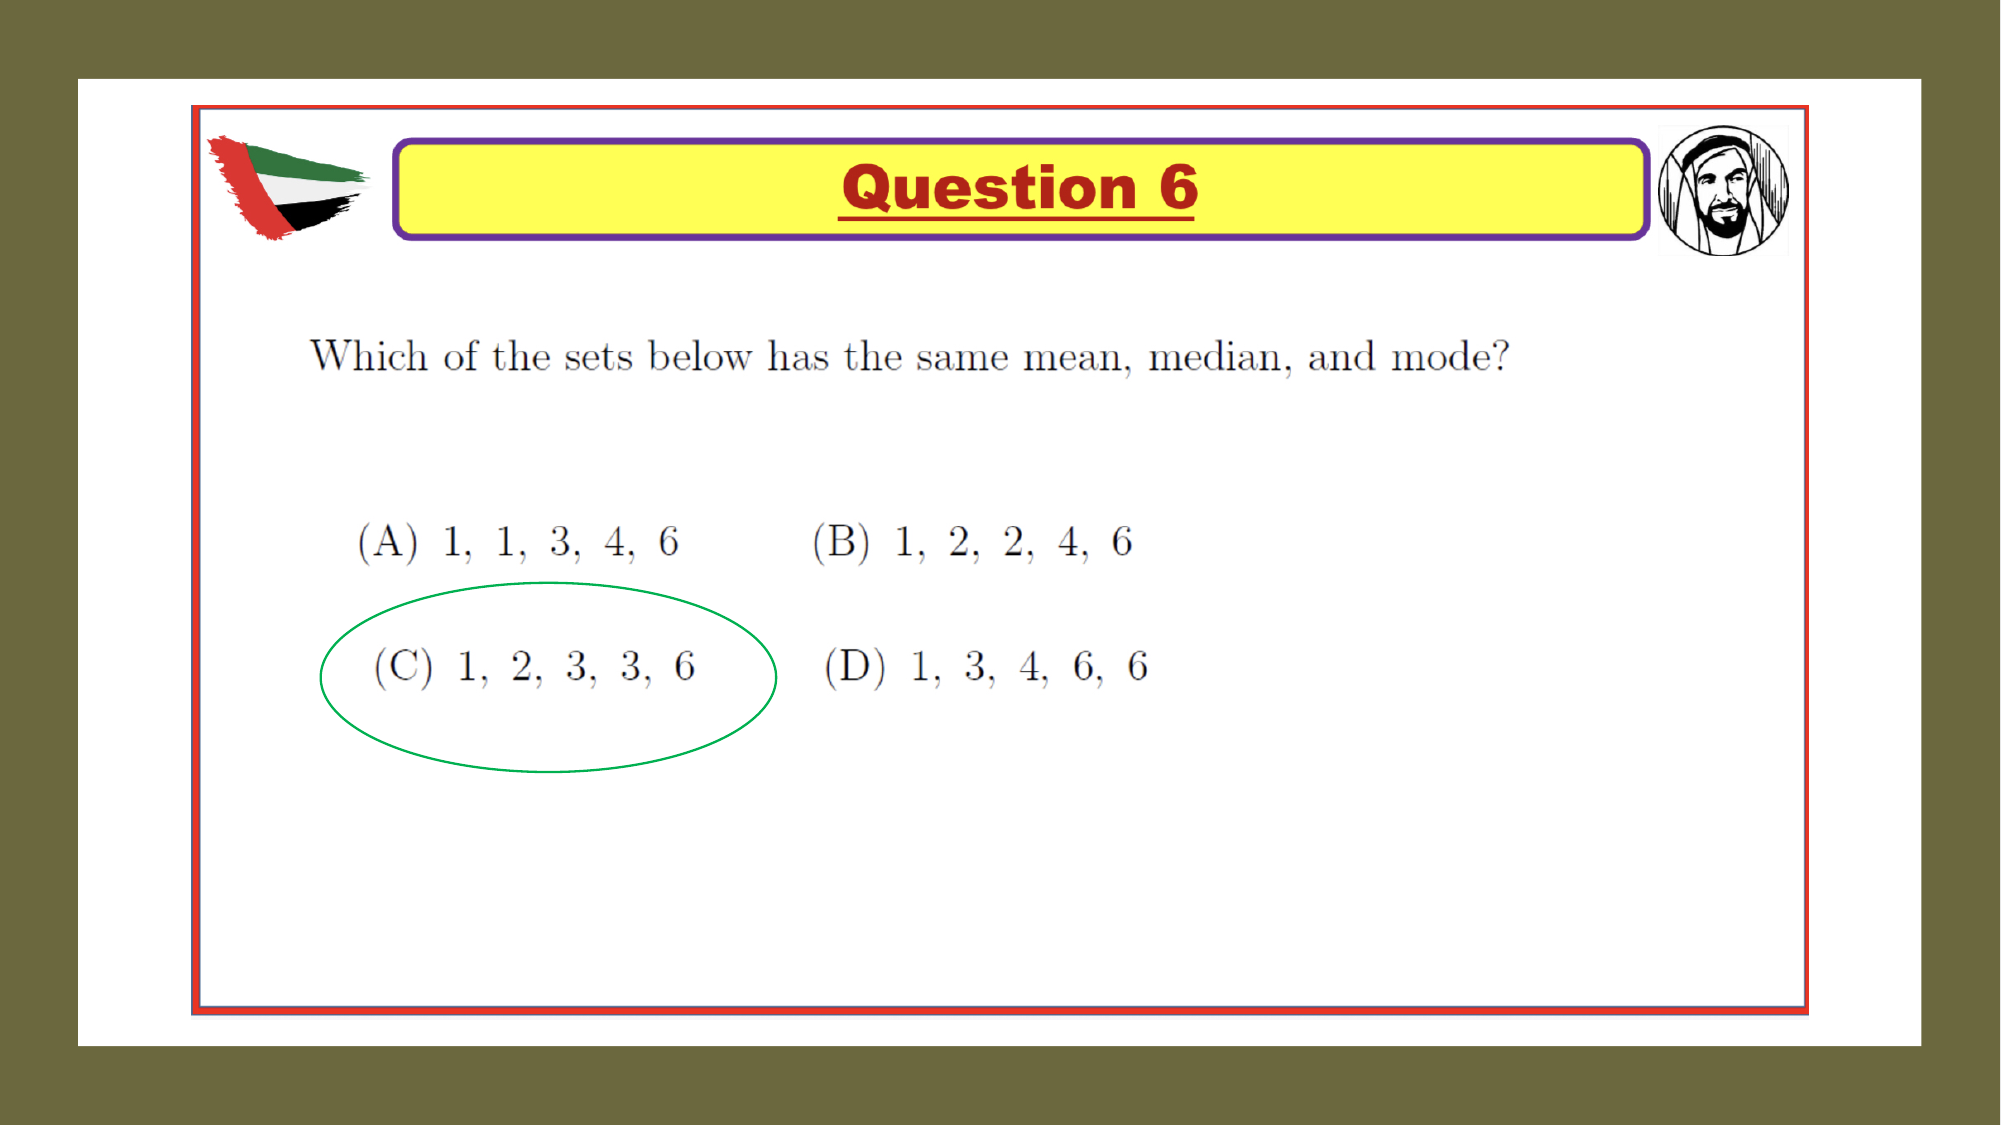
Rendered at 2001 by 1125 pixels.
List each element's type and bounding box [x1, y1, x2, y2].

text_box [77, 78, 1923, 1047]
list [190, 105, 1809, 1020]
text_box [0, 0, 2000, 1125]
